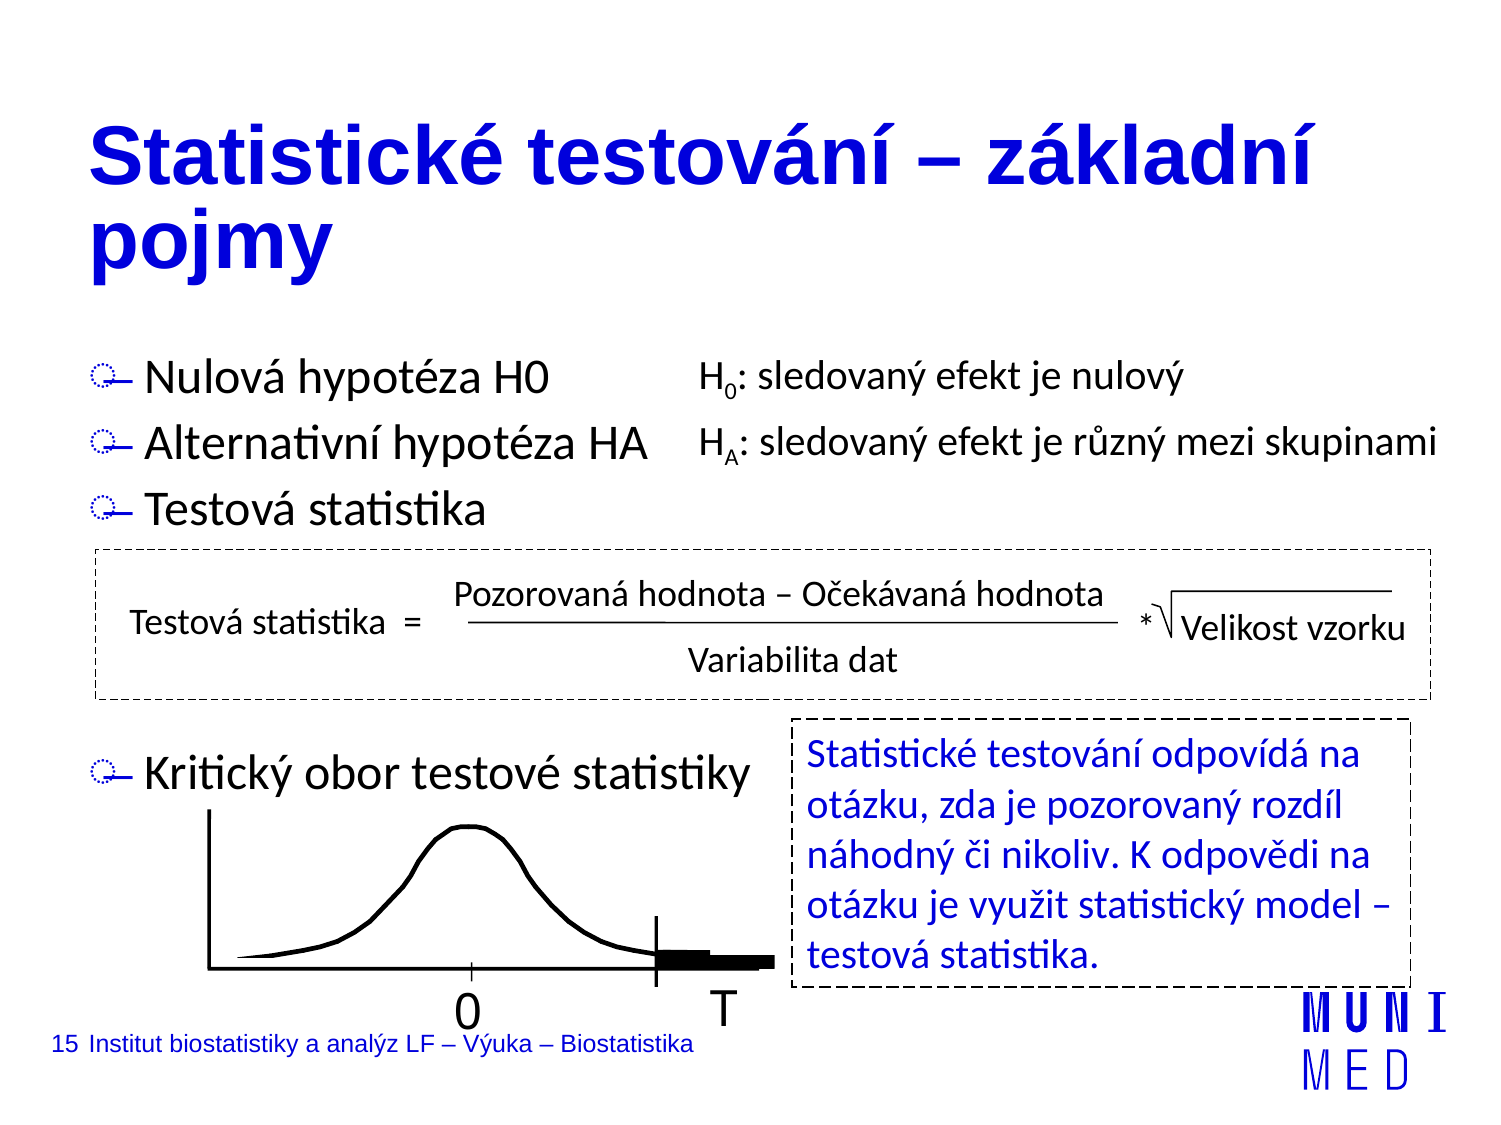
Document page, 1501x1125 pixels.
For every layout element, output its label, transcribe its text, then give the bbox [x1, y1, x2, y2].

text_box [207, 802, 777, 1029]
text_box [1412, 549, 1431, 700]
slide_number 15 [50, 1021, 82, 1063]
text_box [83, 557, 1424, 691]
text_box H0: sledovaný efekt je nulový [683, 335, 1355, 401]
list Nulová hypotéza H0 Alternativní hypotéza HA Testová statistika Kritický obor testové statistiky [88, 277, 1412, 556]
footer Institut biostatistiky a analýz LF – Výuka – Biostatistika [88, 1021, 1064, 1063]
title Statistické testování – základní pojmy [88, 118, 1412, 193]
list Nulová hypotéza H0 Alternativní hypotéza HA Testová statistika Kritický obor testové statistiky [88, 699, 1412, 957]
text_box HA: sledovaný efekt je různý mezi skupinami [683, 401, 1501, 483]
text_box Statistické testování odpovídá na otázku, zda je pozorovaný rozdíl náhodný či nikoliv. K odpovědi na otázku je využit statistický model – testová statistika. [791, 718, 1411, 987]
